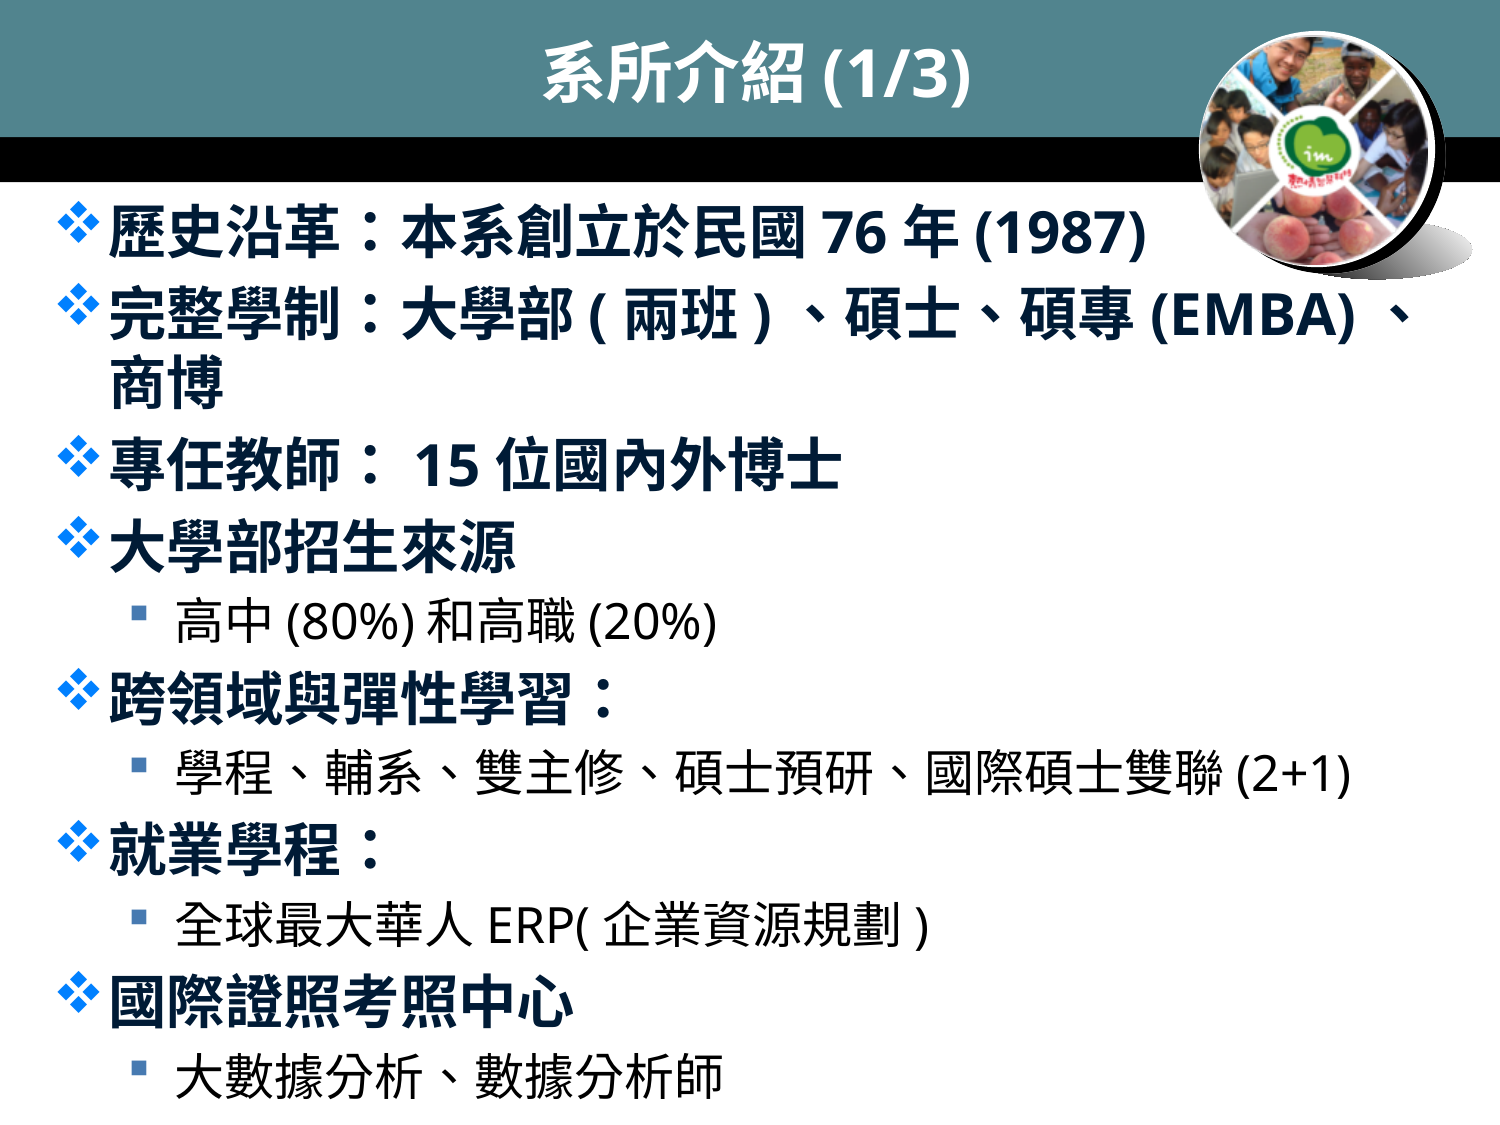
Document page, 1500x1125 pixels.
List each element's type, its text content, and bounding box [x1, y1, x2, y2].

list 歷史沿革：本系創立於民國76年(1987) 完整學制：大學部(兩班)、碩士、碩專(EMBA)、商博 專任教師：15位國內外博士 大學部招生來源 高中(80%)和高職(20%) 跨領域與彈性學習： 學程、輔系、雙主修、碩士預研、國際碩士雙聯(2+1) 就業學程： 全球最大華人ERP(企業資源規劃) 國際證照考照中心 大數據分析、數據分析師 [37, 187, 1488, 1038]
picture [1200, 118, 1428, 187]
title 系所介紹(1/3) [75, 24, 1438, 118]
